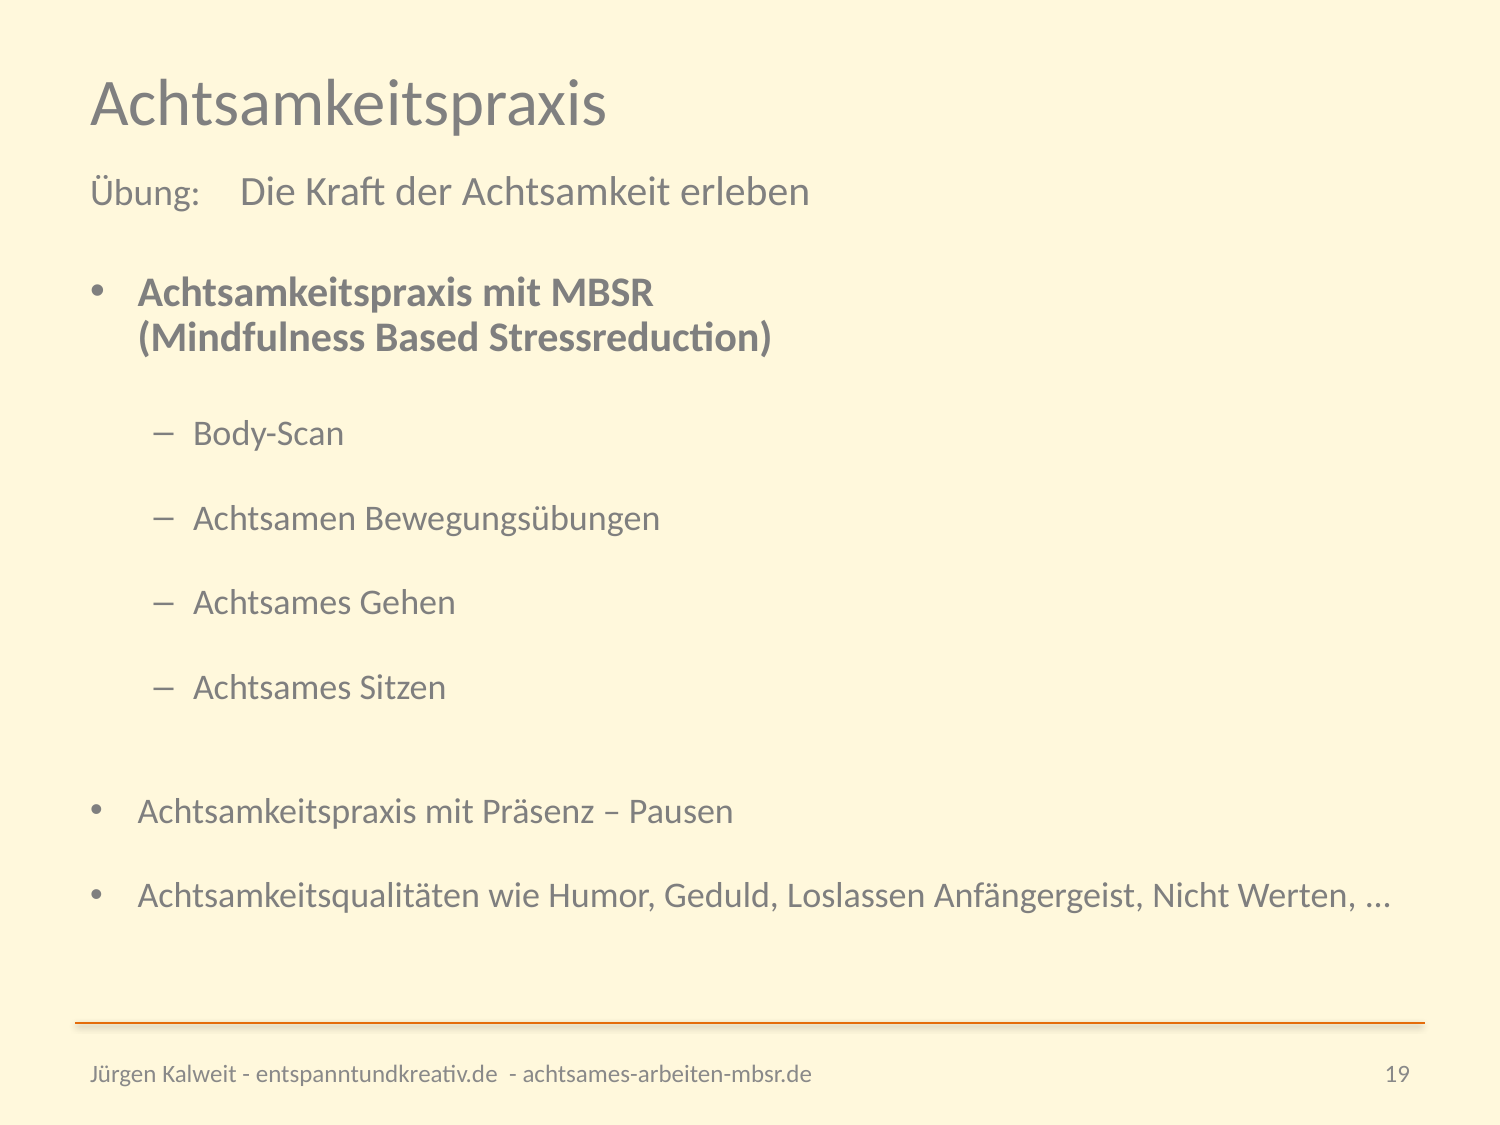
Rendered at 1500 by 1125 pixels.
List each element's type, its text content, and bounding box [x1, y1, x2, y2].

slide_number 19 [1322, 1042, 1425, 1103]
footer Jürgen Kalweit - entspanntundkreativ.de - achtsames-arbeiten-mbsr.de [75, 1042, 1293, 1103]
list Achtsamkeitspraxis mit MBSR (Mindfulness Based Stressreduction) Body-Scan Achtsamen Bewegungsübungen Achtsames Gehen Achtsames Sitzen Achtsamkeitspraxis mit Präsenz – Pausen Achtsamkeitsqualitäten wie Humor, Geduld, Loslassen Anfängergeist, Nicht Werten, ... [75, 262, 1425, 1005]
title Achtsamkeitspraxis Übung: Die Kraft der Achtsamkeit erleben [75, 45, 1425, 233]
